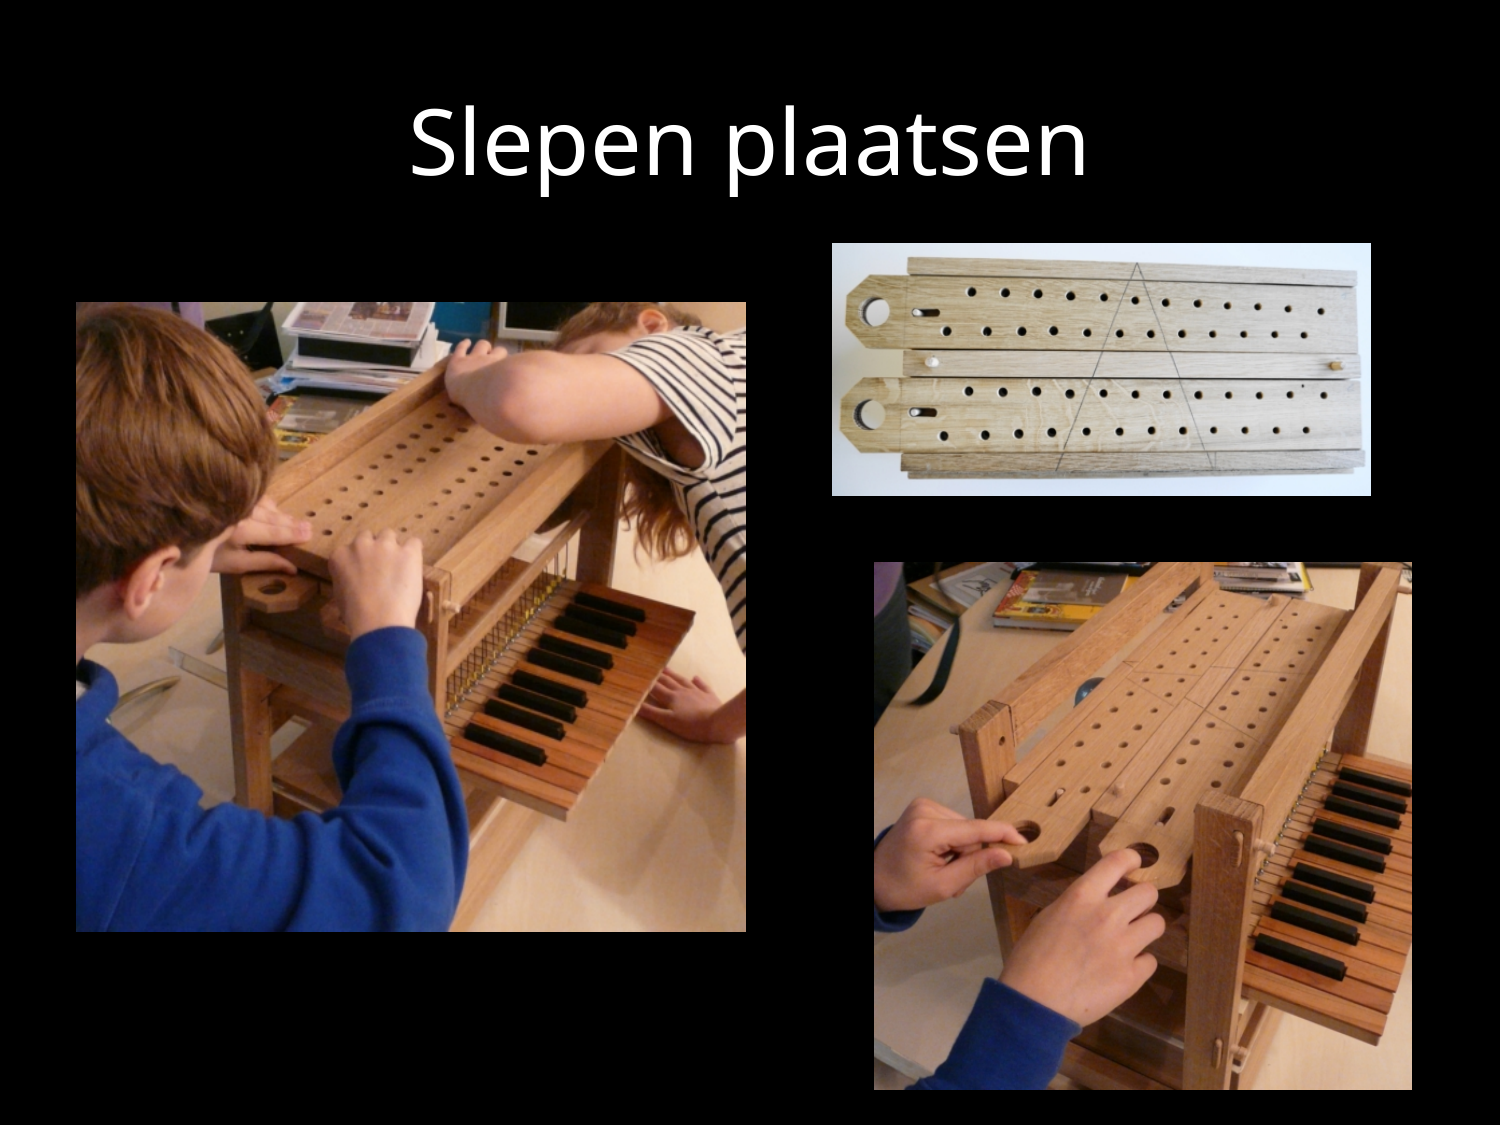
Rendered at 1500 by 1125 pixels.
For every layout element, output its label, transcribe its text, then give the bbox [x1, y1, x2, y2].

picture [832, 243, 1372, 496]
picture [874, 562, 1412, 1090]
title Slepen plaatsen [75, 45, 1425, 233]
picture [76, 302, 747, 932]
